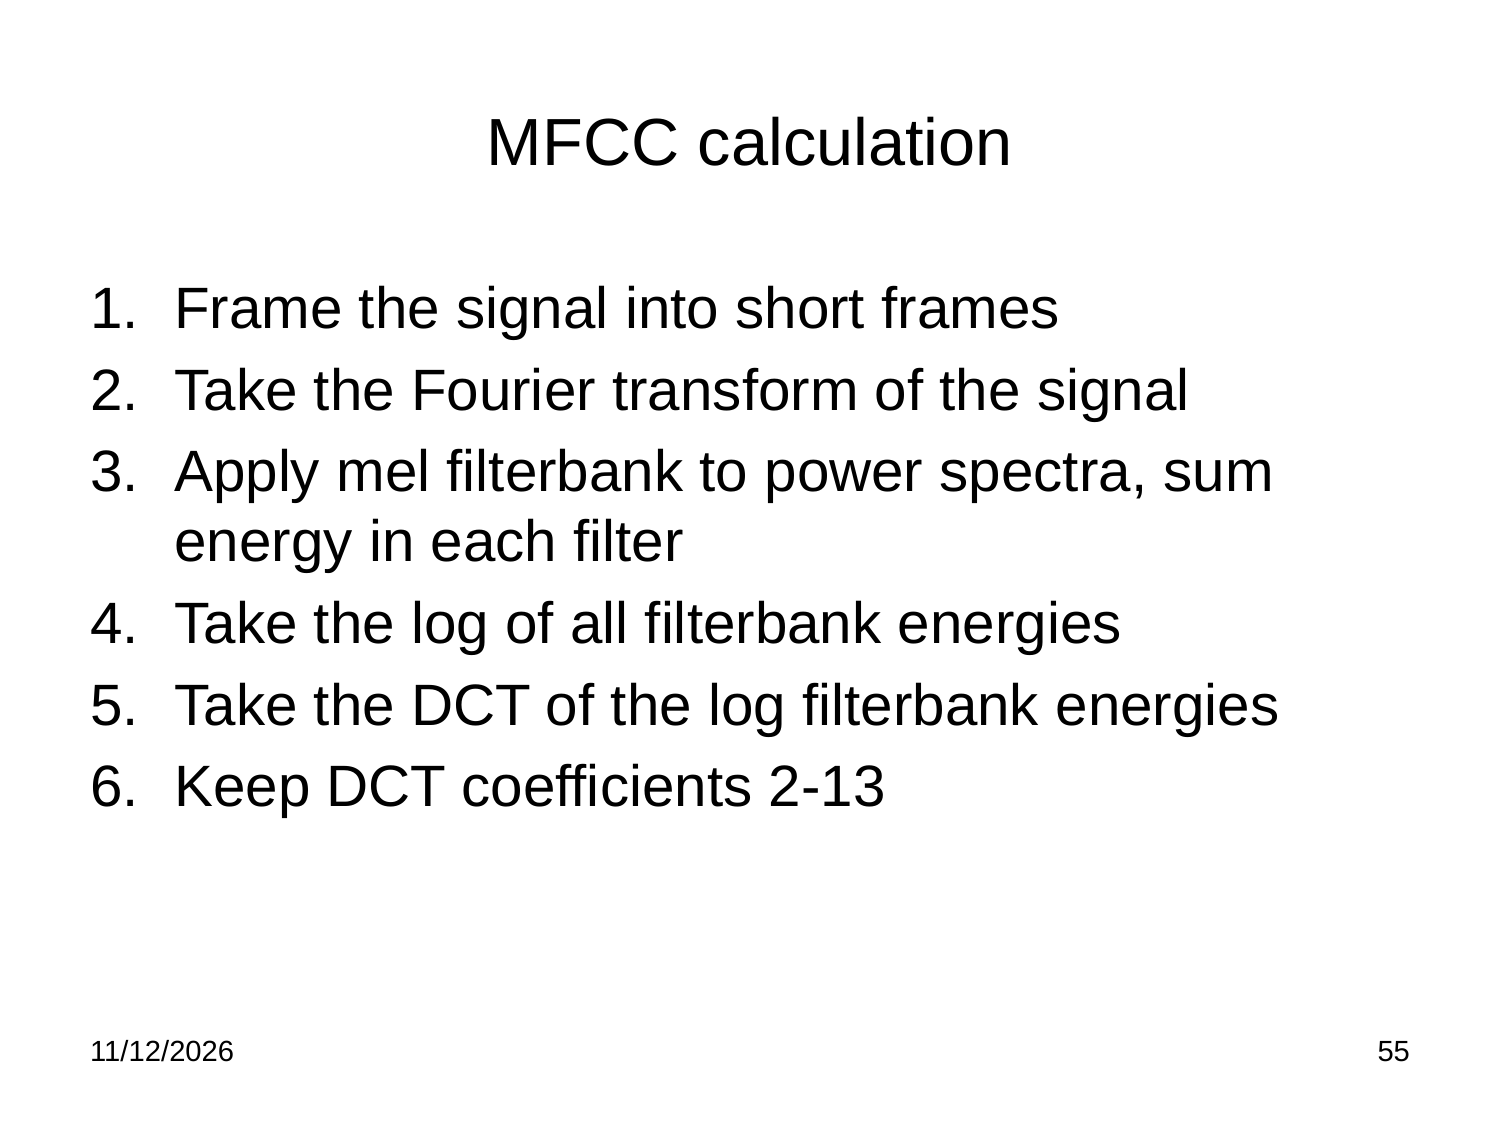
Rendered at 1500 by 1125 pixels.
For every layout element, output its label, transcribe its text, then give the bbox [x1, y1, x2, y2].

slide_number 55 [1074, 1024, 1426, 1103]
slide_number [74, 1024, 426, 1103]
list Frame the signal into short frames Take the Fourier transform of the signal Apply mel filterbank to power spectra, sum energy in each filter Take the log of all filterbank energies Take the DCT of the log filterbank energies Keep DCT coefficients 2-13 [75, 262, 1425, 1005]
title MFCC calculation [75, 45, 1425, 233]
